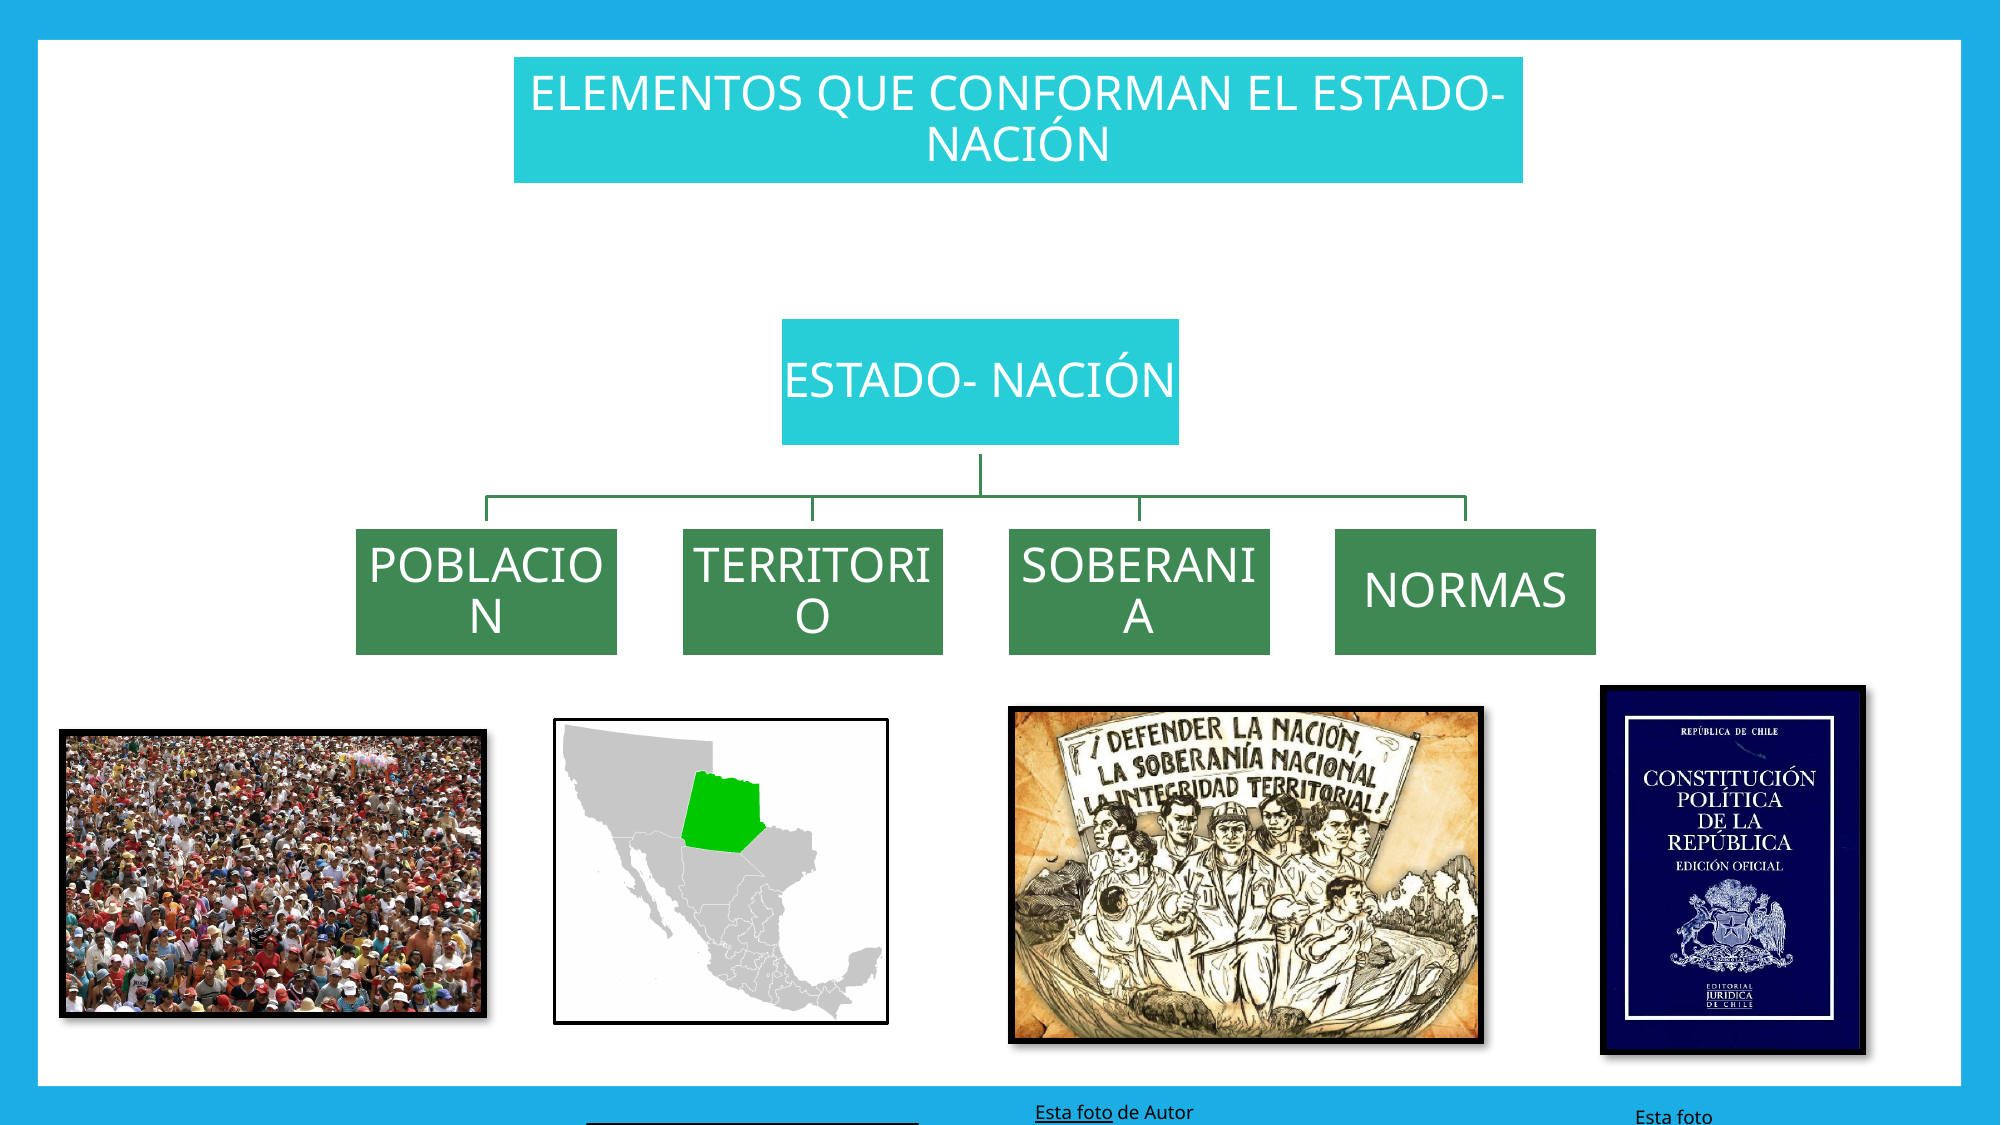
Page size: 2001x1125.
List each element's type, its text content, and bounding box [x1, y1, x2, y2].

picture [555, 720, 886, 1022]
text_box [350, 24, 2000, 970]
picture [1014, 711, 1479, 1039]
text_box Esta foto de Autor desconocido está bajo licencia CC BY-SA [1620, 1098, 1745, 1125]
picture [65, 735, 481, 1013]
text_box Esta foto de Autor desconocido está bajo licencia CC BY-NC [1020, 1093, 1260, 1125]
picture [1606, 691, 1861, 1050]
